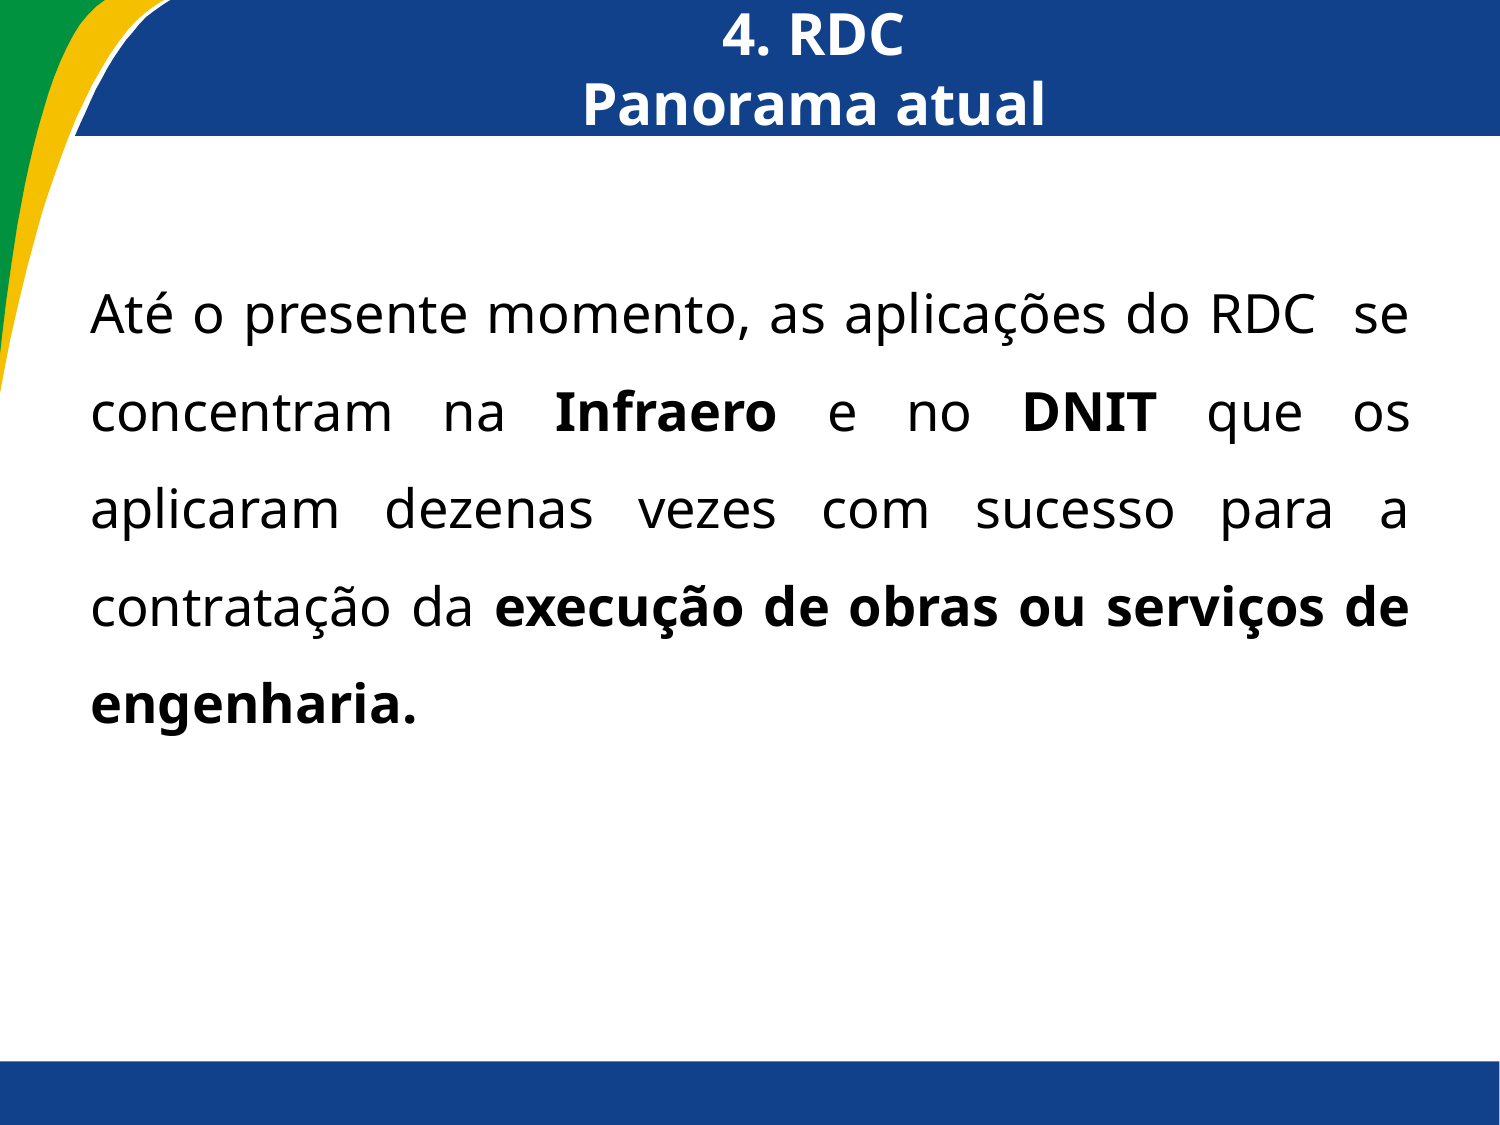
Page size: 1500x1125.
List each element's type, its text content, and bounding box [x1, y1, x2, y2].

title 4. RDC Panorama atual [182, 0, 1446, 135]
list Até o presente momento, as aplicações do RDC se concentram na Infraero e no DNIT que os aplicaram dezenas vezes com sucesso para a contratação da execução de obras ou serviços de engenharia. [89, 136, 1412, 1059]
